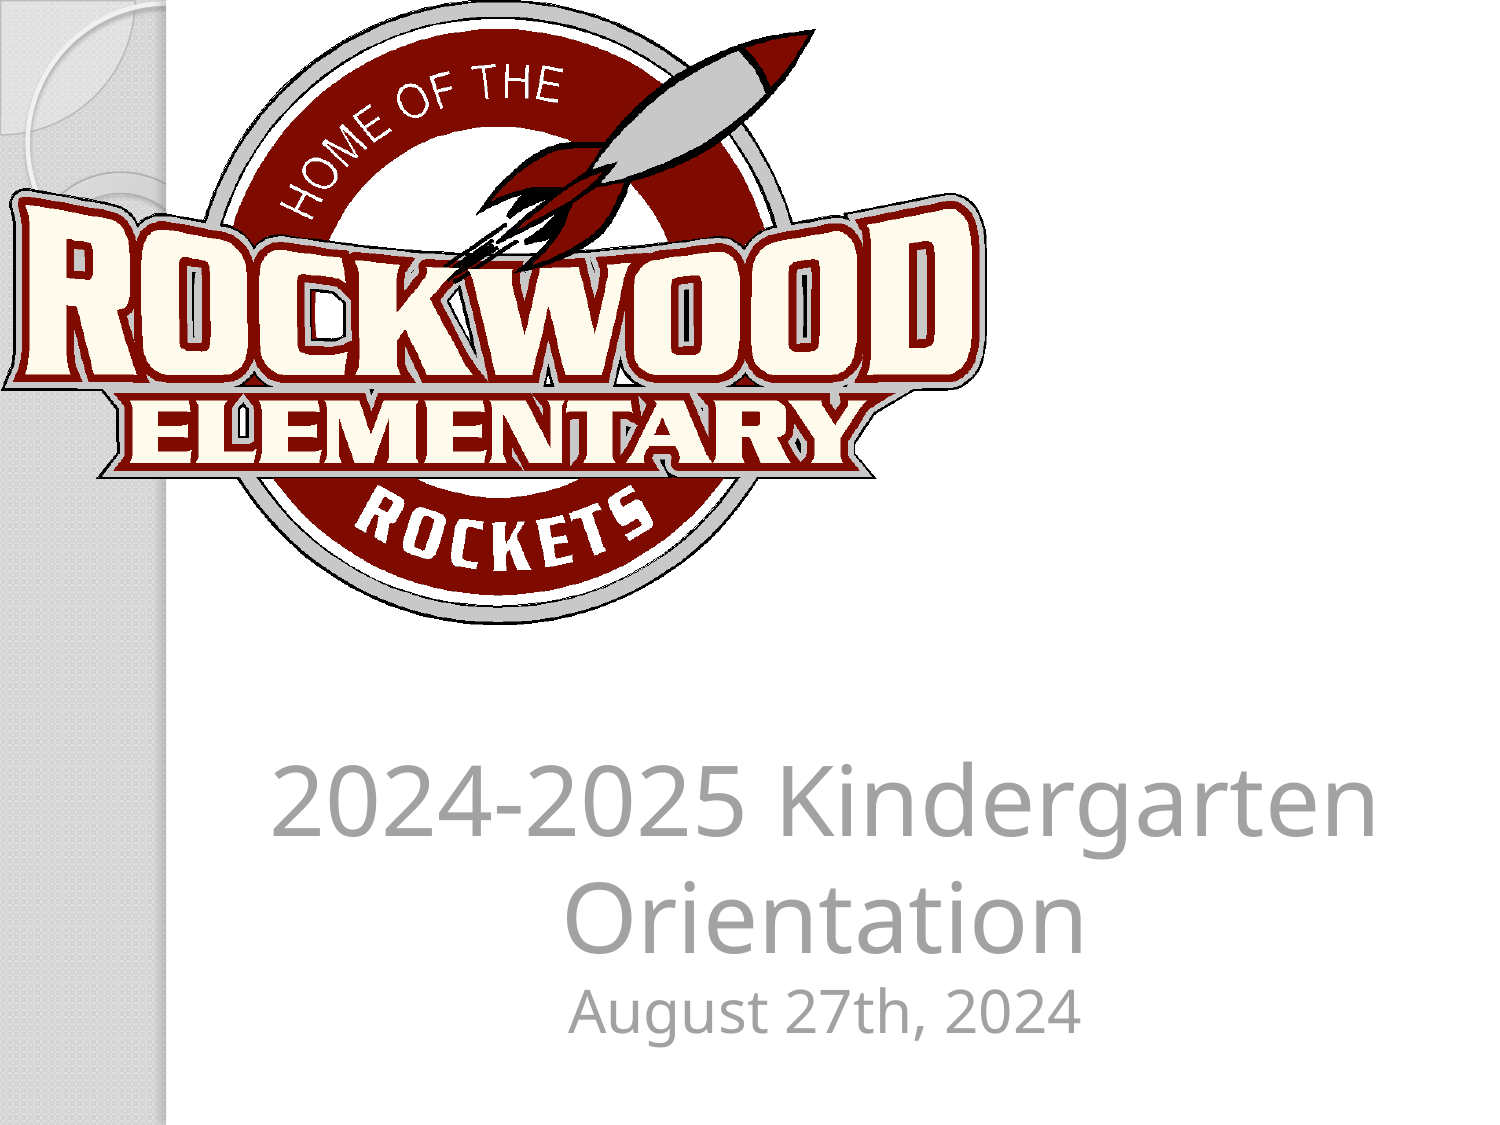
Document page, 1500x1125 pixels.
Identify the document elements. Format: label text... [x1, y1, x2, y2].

title 2024-2025 Kindergarten Orientation August 27th, 2024 [254, 712, 1397, 1053]
picture [0, 0, 988, 1125]
